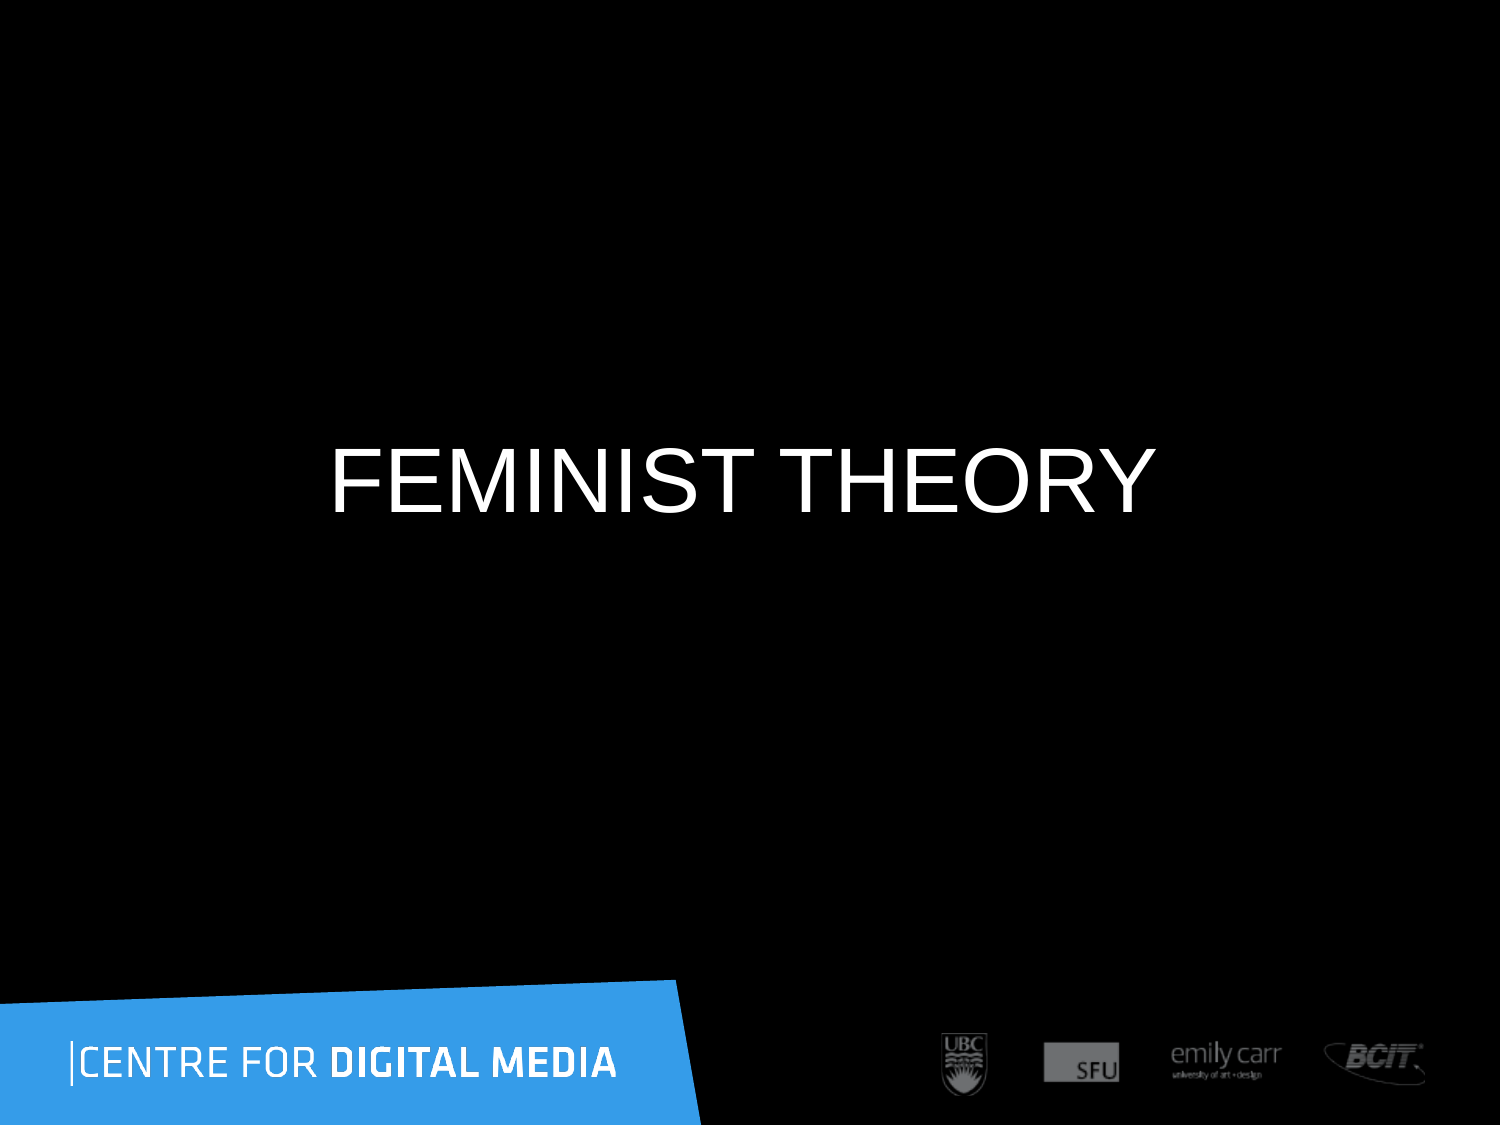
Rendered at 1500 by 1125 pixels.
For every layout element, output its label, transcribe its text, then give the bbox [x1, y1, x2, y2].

text_box FEMINIST THEORY [313, 413, 1175, 539]
